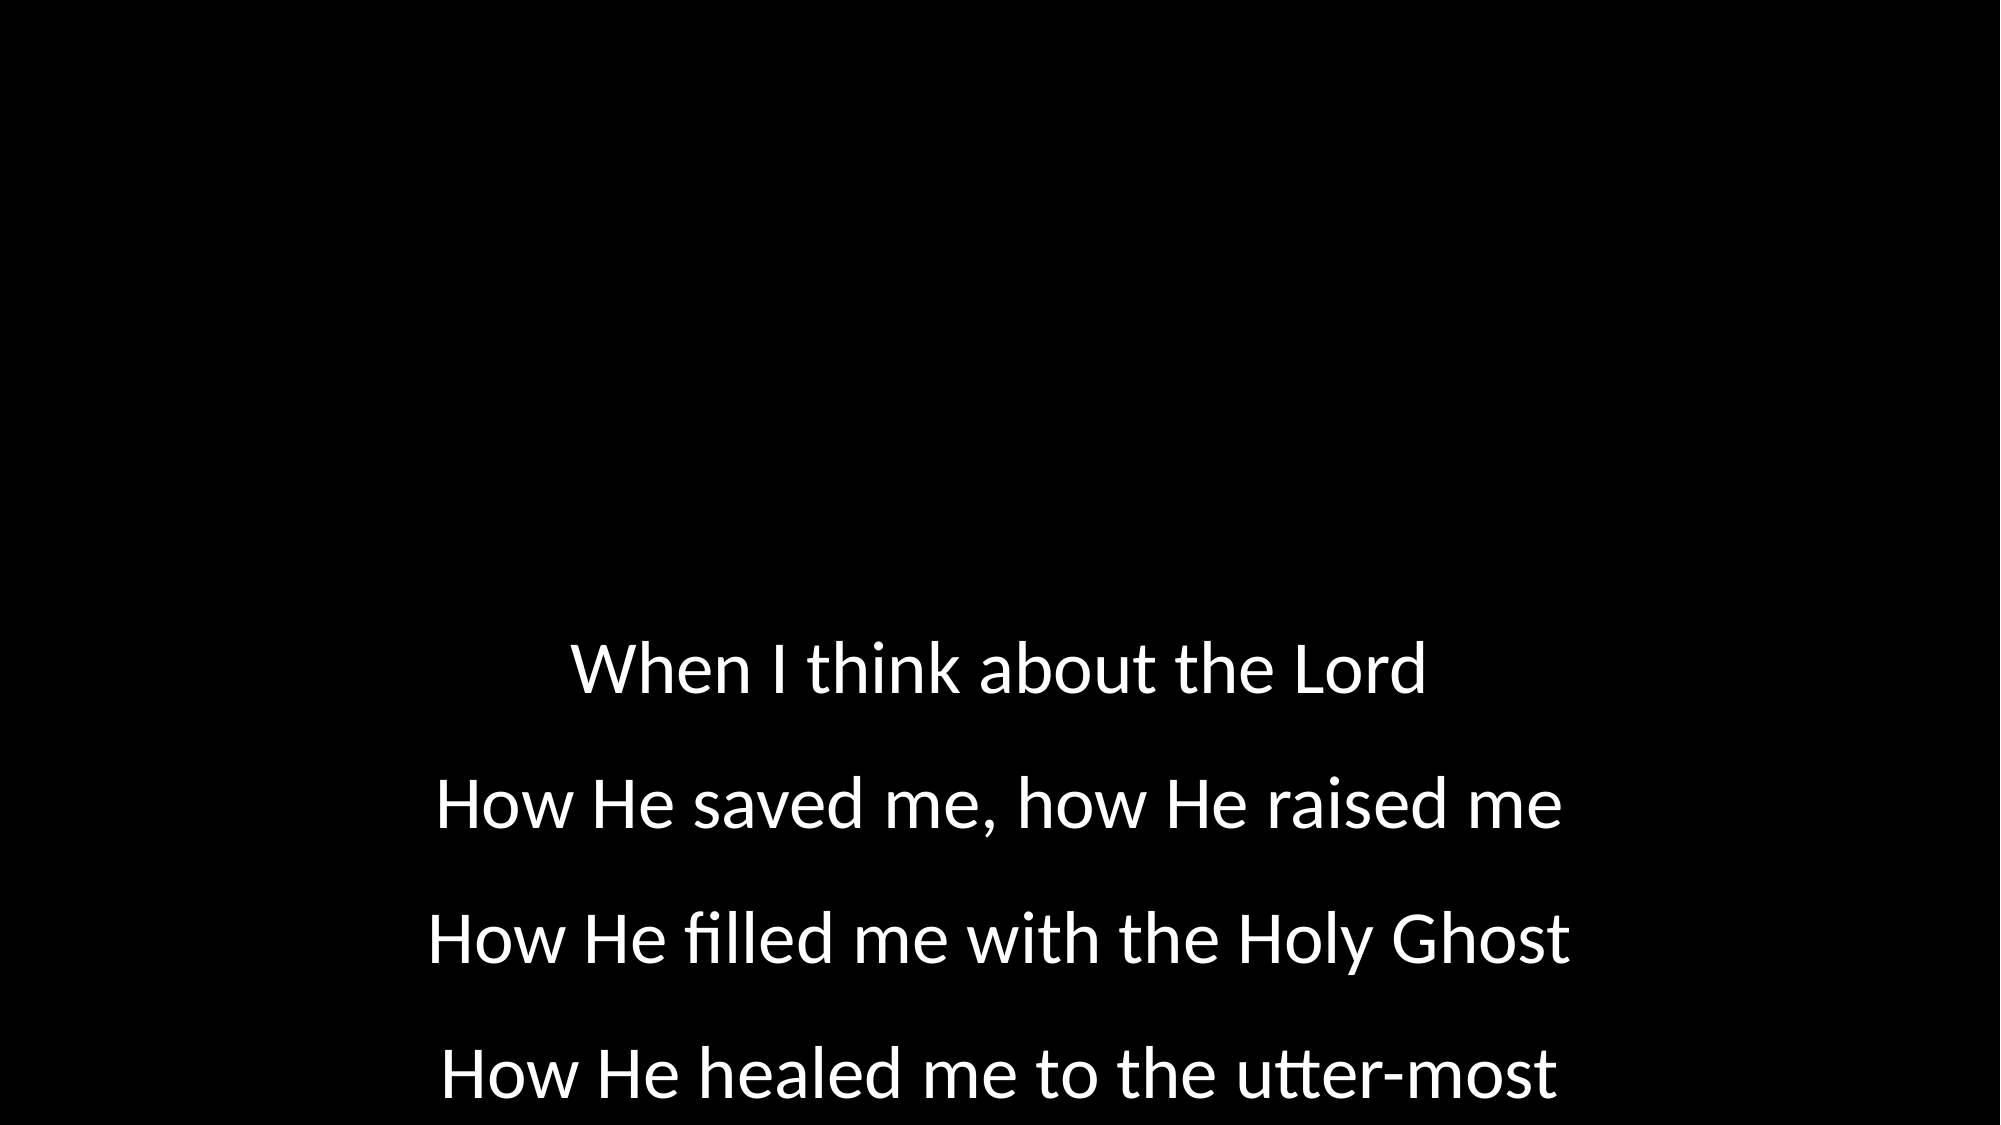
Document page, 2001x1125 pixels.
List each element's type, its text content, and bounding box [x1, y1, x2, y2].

subtitle When I think about the Lord How He saved me, how He raised me How He filled me with the Holy Ghost How He healed me to the utter-most [0, 562, 2000, 1125]
